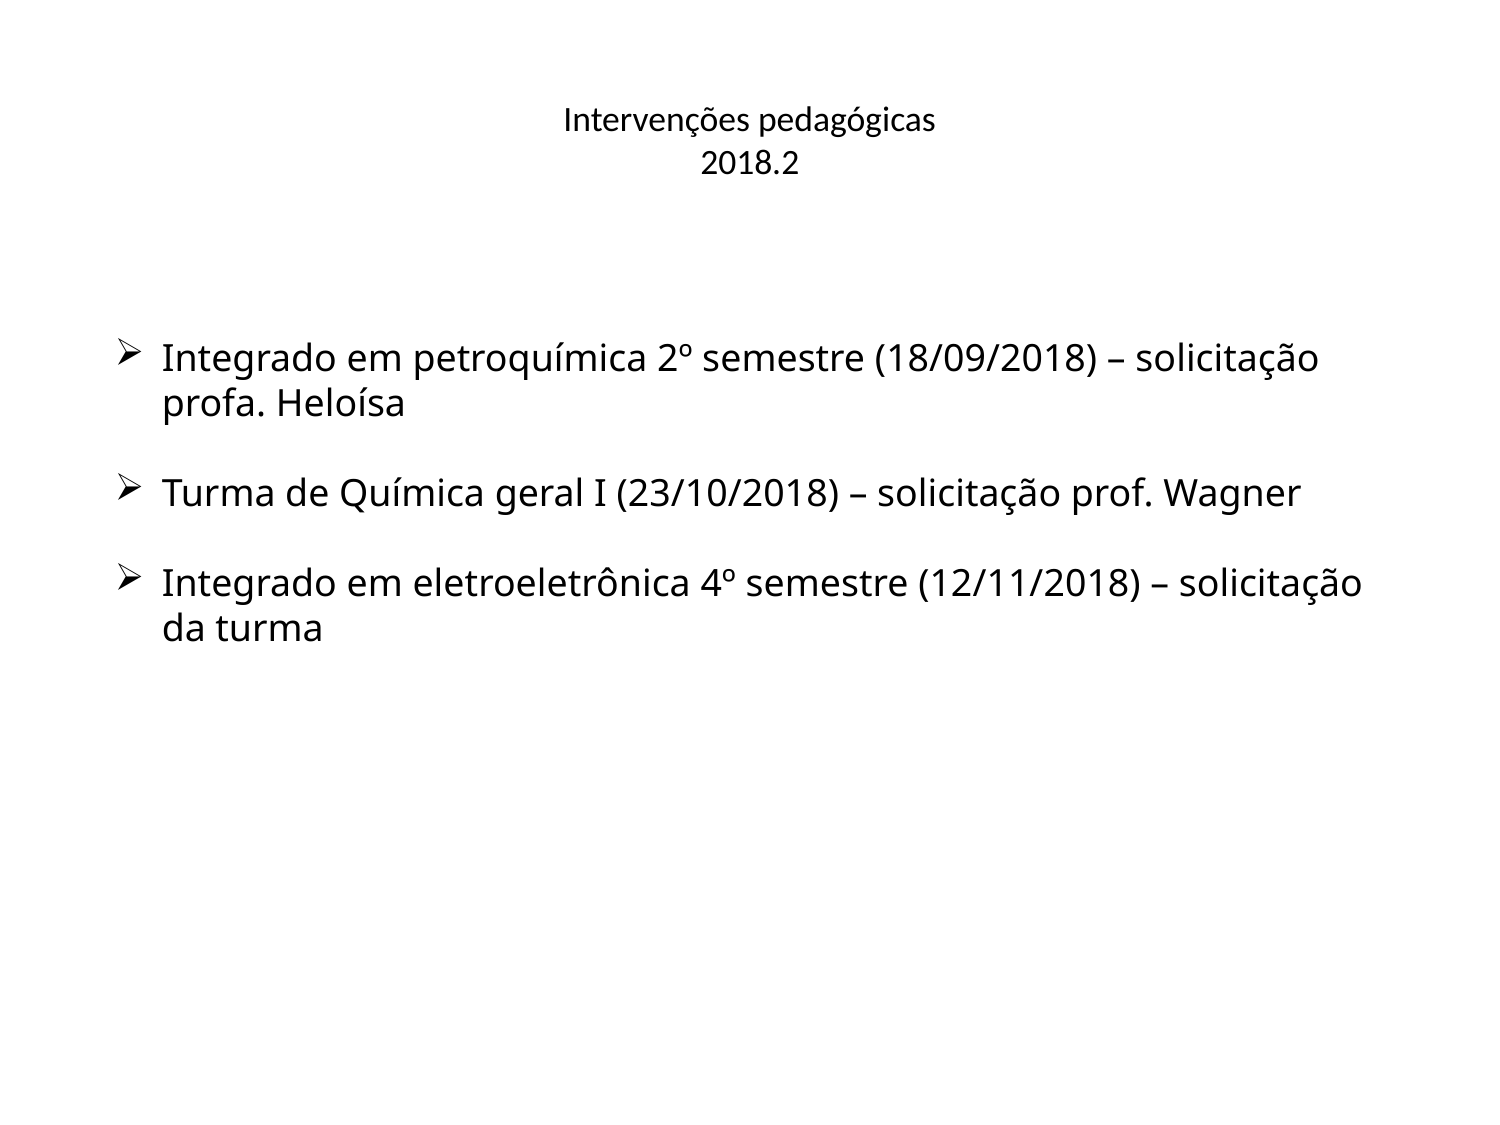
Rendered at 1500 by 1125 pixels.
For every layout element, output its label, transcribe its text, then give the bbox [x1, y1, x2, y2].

title Intervenções pedagógicas 2018.2 [75, 45, 1425, 233]
text_box Integrado em petroquímica 2º semestre (18/09/2018) – solicitação profa. Heloísa Turma de Química geral I (23/10/2018) – solicitação prof. Wagner Integrado em eletroeletrônica 4º semestre (12/11/2018) – solicitação da turma [100, 326, 1424, 746]
